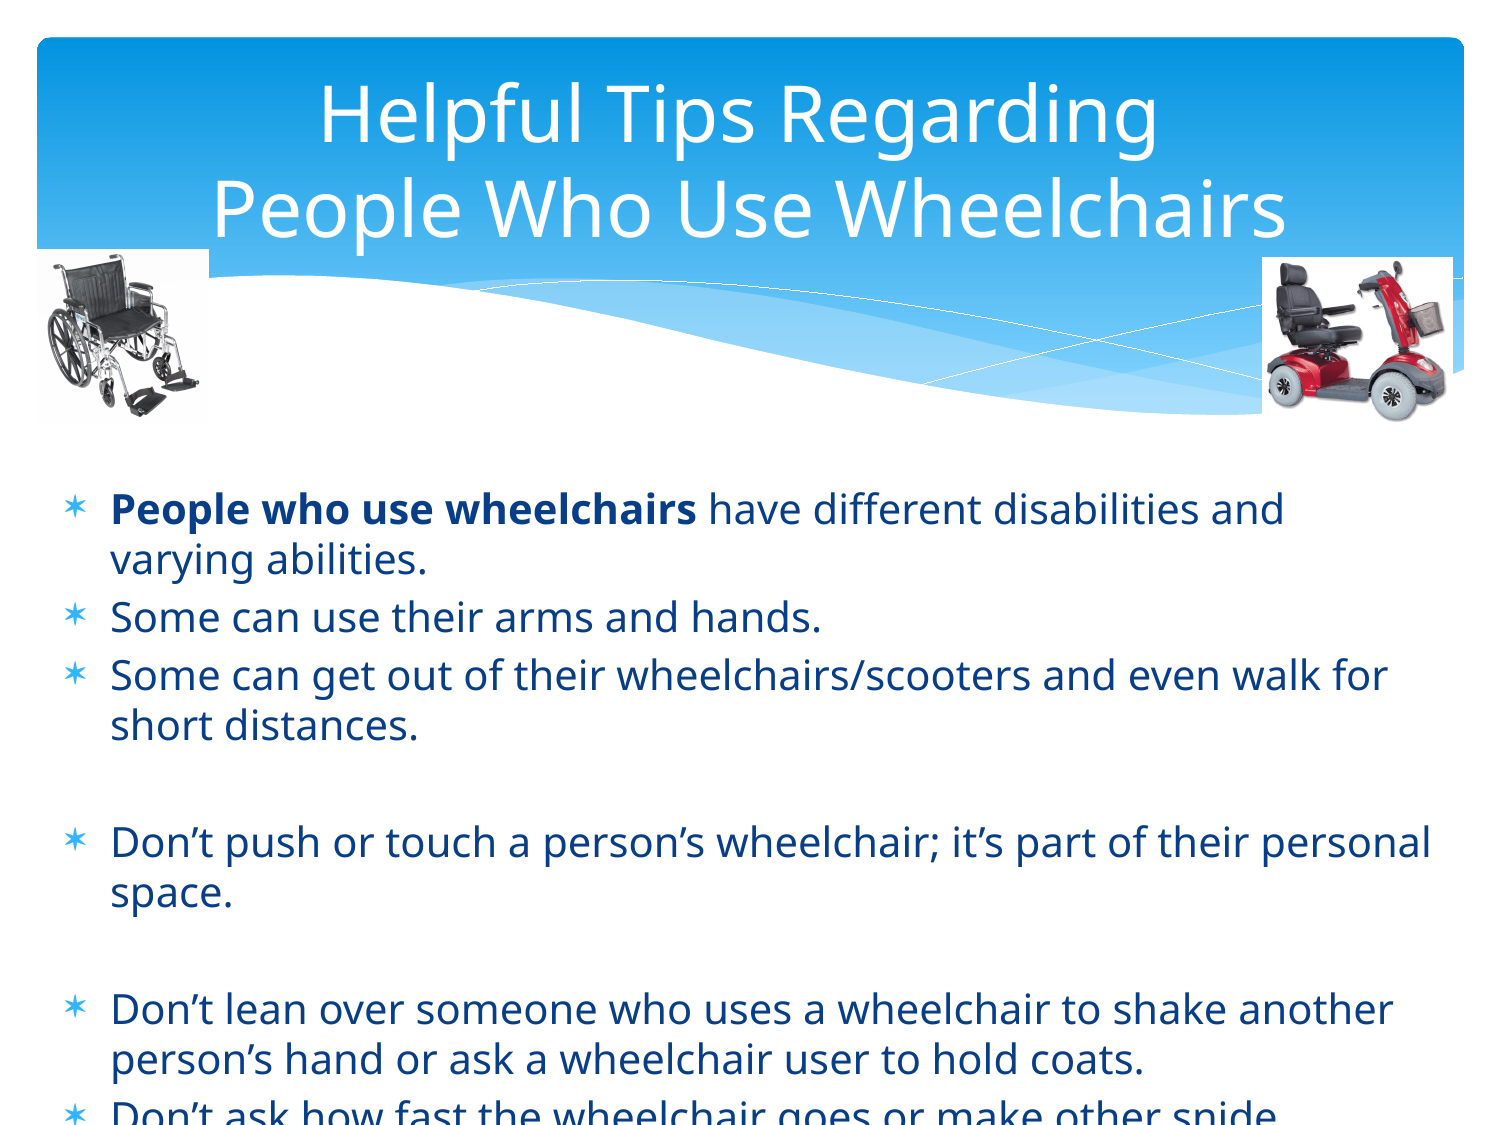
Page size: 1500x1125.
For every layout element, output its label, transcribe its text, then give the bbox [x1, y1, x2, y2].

title Helpful Tips Regarding People Who Use Wheelchairs [75, 55, 1425, 261]
picture [1262, 257, 1454, 424]
list People who use wheelchairs have different disabilities and varying abilities. Some can use their arms and hands. Some can get out of their wheelchairs/scooters and even walk for short distances. Don’t push or touch a person’s wheelchair; it’s part of their personal space. Don’t lean over someone who uses a wheelchair to shake another person’s hand or ask a wheelchair user to hold coats. Don’t ask how fast the wheelchair goes or make other snide remarks. [50, 474, 1450, 1125]
picture [37, 249, 210, 426]
